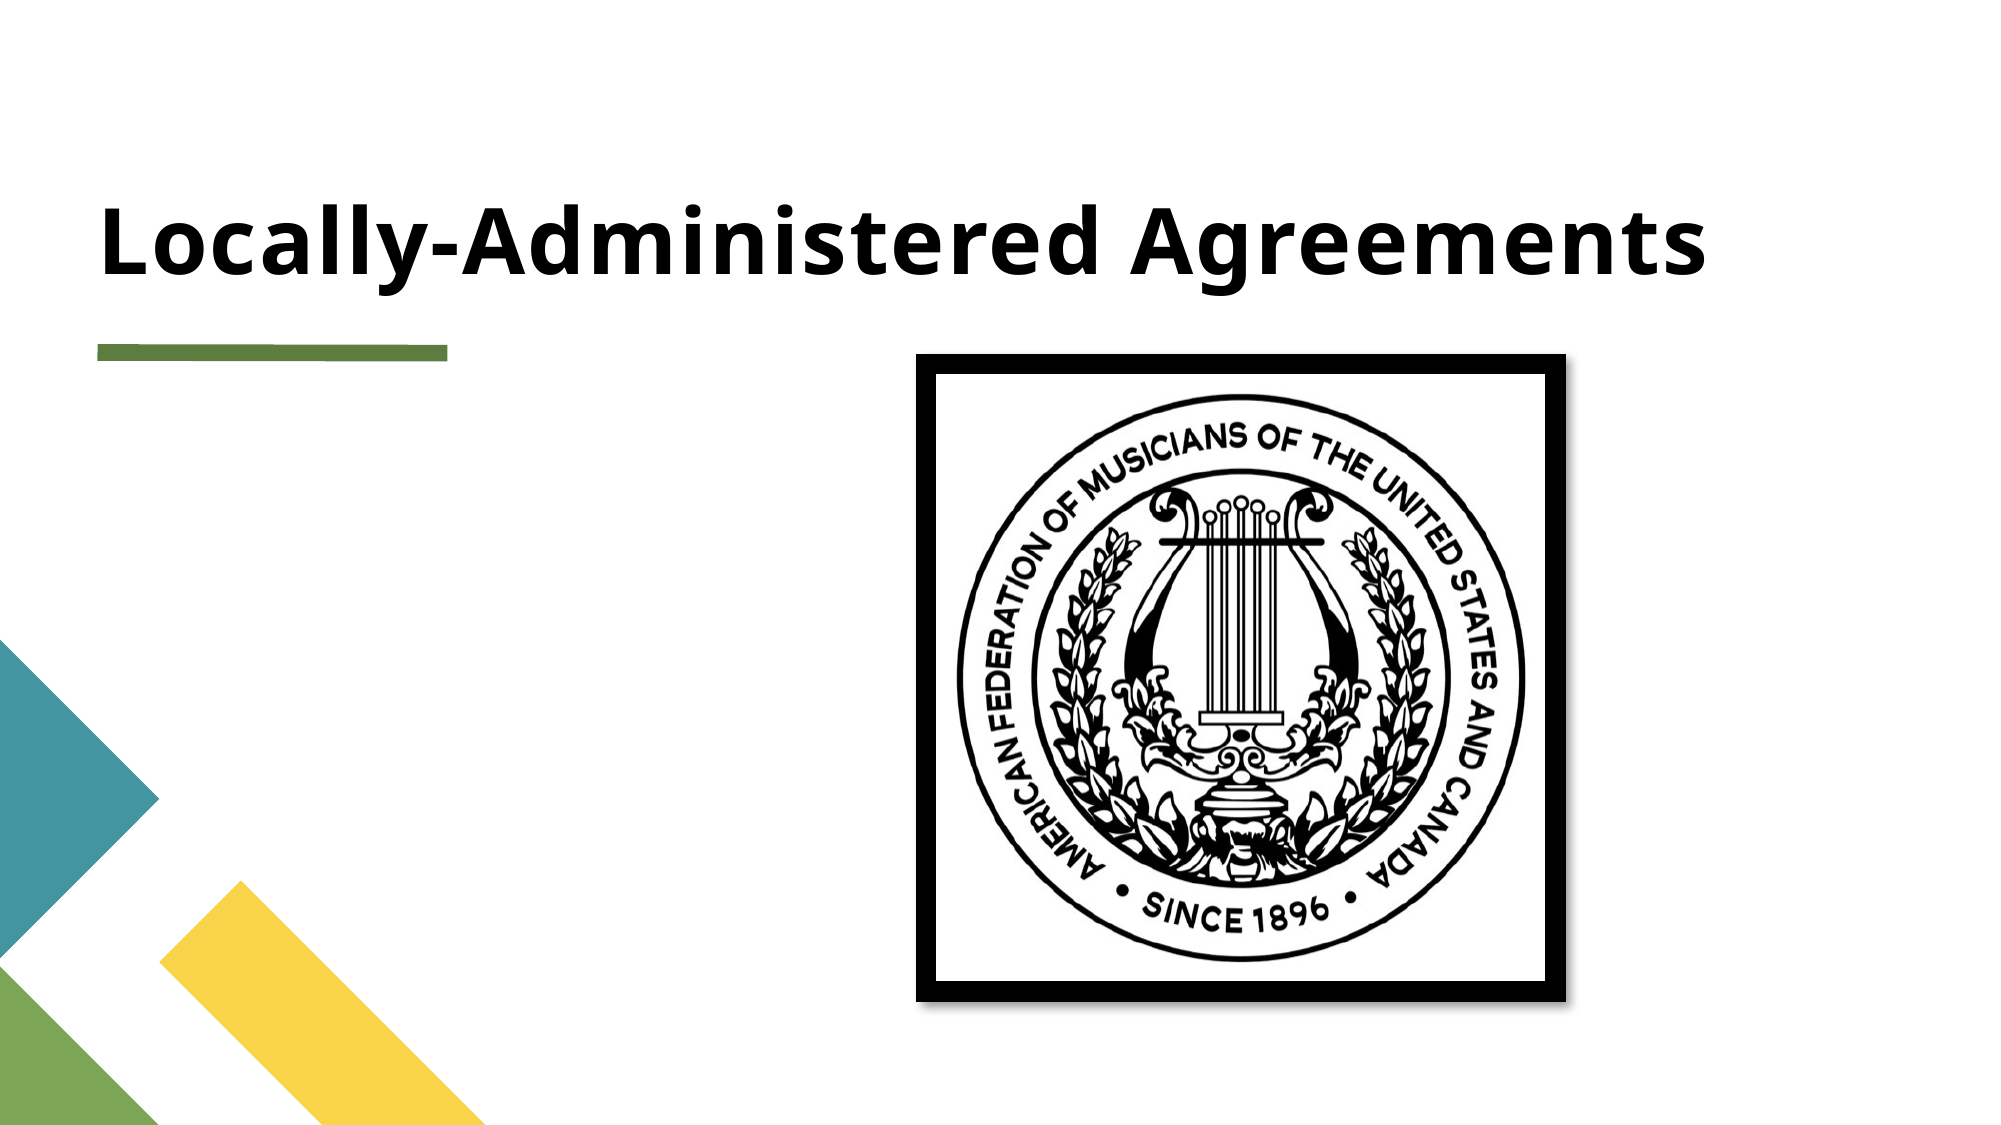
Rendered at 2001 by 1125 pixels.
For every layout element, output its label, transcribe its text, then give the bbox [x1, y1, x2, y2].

title Locally-Administered Agreements [97, 16, 1882, 293]
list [936, 374, 1545, 982]
